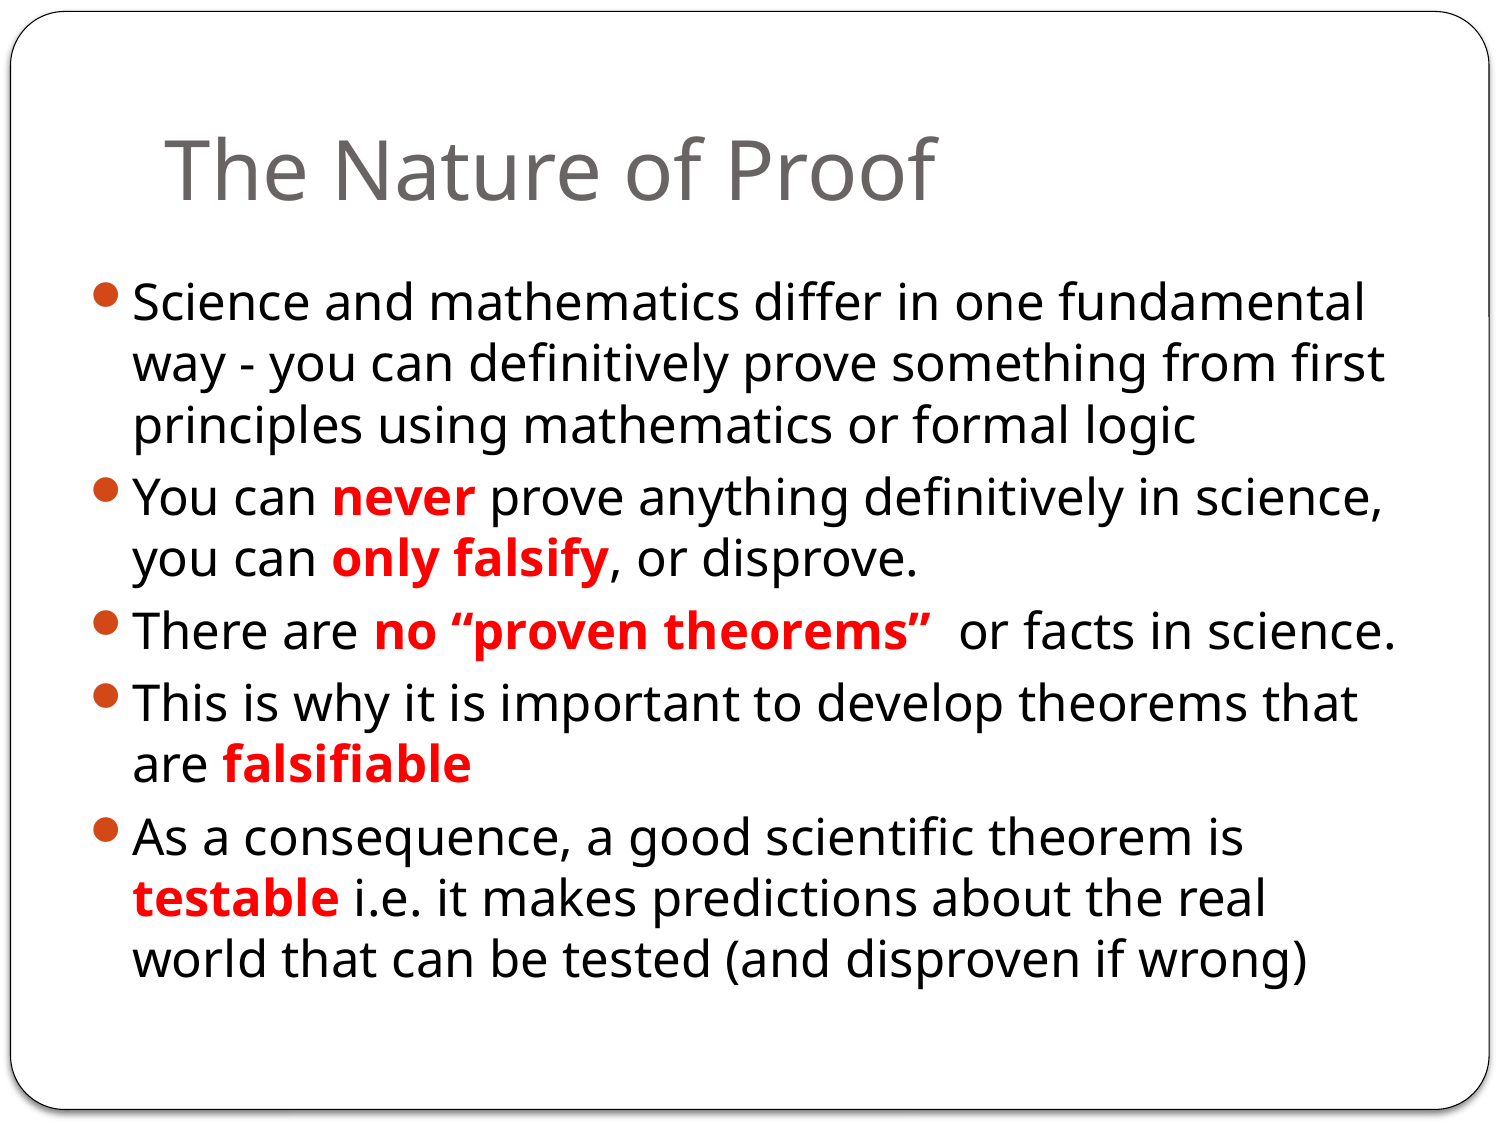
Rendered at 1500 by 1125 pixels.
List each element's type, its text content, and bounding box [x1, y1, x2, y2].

title The Nature of Proof [150, 45, 1425, 233]
list Science and mathematics differ in one fundamental way - you can definitively prove something from first principles using mathematics or formal logic You can never prove anything definitively in science, you can only falsify, or disprove. There are no “proven theorems” or facts in science. This is why it is important to develop theorems that are falsifiable As a consequence, a good scientific theorem is testable i.e. it makes predictions about the real world that can be tested (and disproven if wrong) [75, 262, 1425, 1063]
